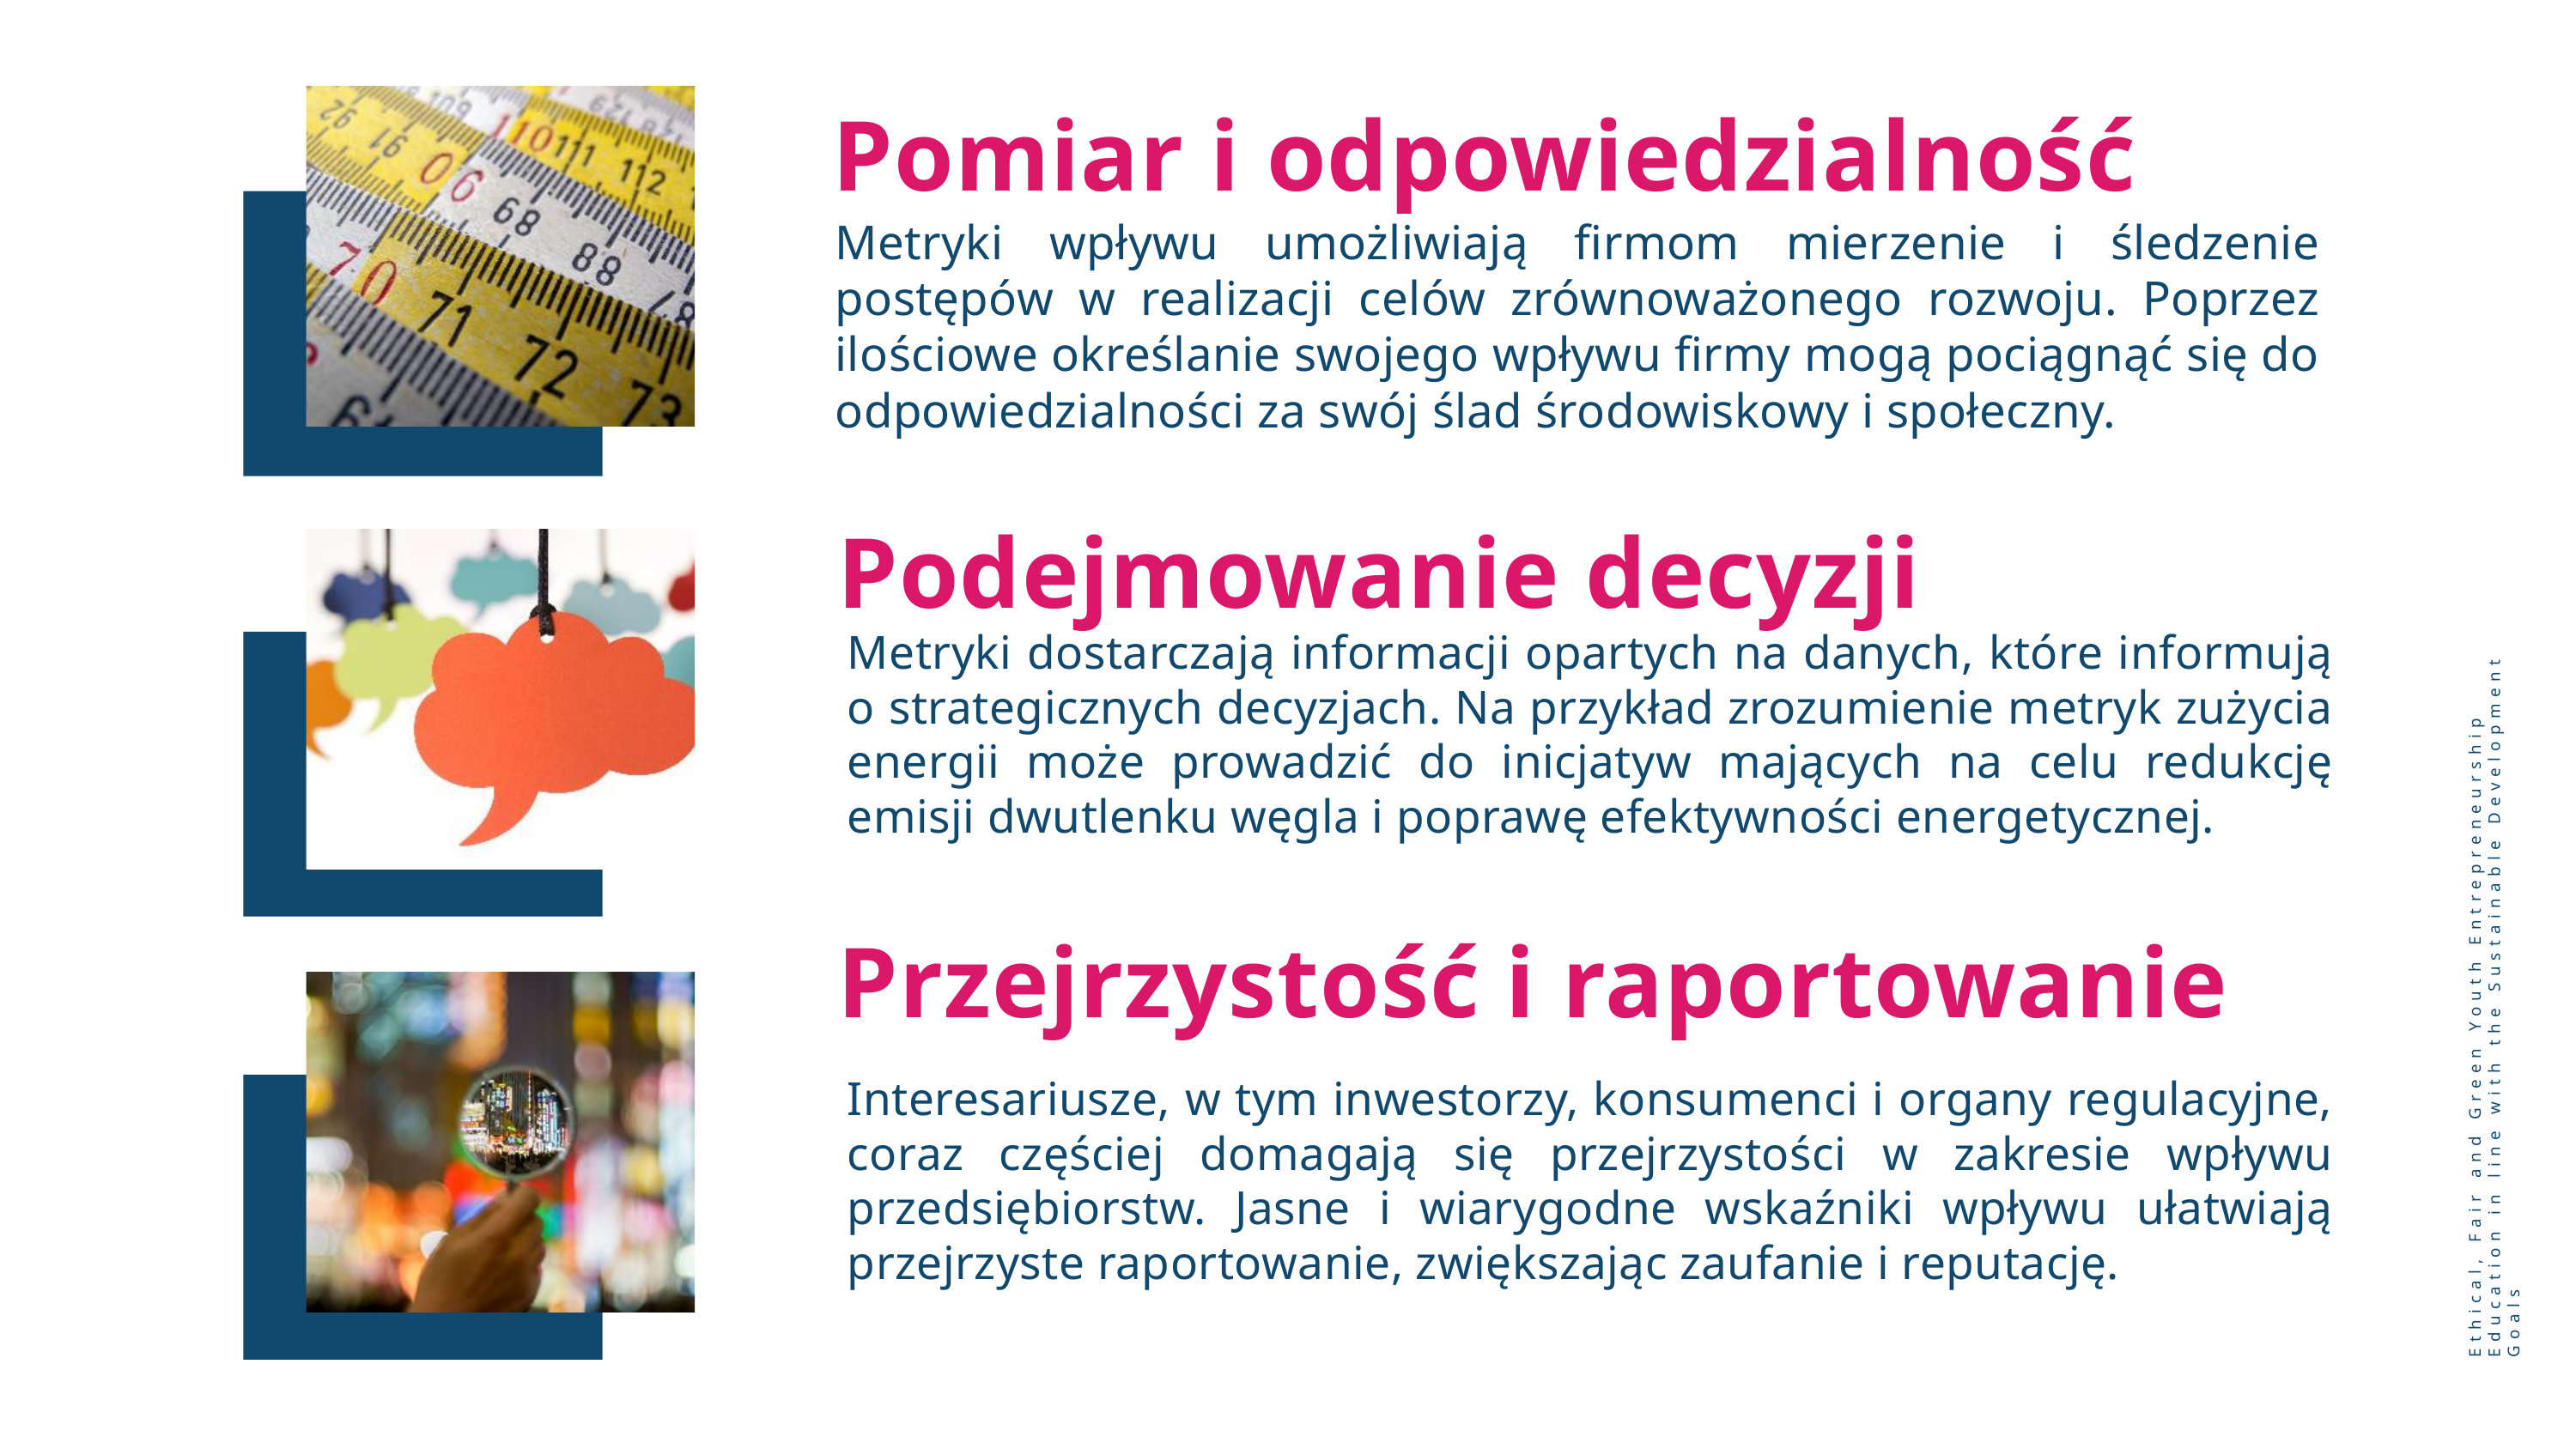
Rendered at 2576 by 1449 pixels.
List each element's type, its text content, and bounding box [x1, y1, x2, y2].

text_box [306, 972, 696, 1313]
text_box Metryki dostarczają informacji opartych na danych, które informują o strategicznych decyzjach. Na przykład zrozumienie metryk zużycia energii może prowadzić do inicjatyw mających na celu redukcję emisji dwutlenku węgla i poprawę efektywności energetycznej. [847, 623, 2335, 843]
text_box Przejrzystość i raportowanie [837, 920, 2325, 1037]
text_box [243, 631, 603, 917]
text_box Interesariusze, w tym inwestorzy, konsumenci i organy regulacyjne, coraz częściej domagają się przejrzystości w zakresie wpływu przedsiębiorstw. Jasne i wiarygodne wskaźniki wpływu ułatwiają przejrzyste raportowanie, zwiększając zaufanie i reputację. [847, 1070, 2335, 1289]
text_box [306, 529, 696, 870]
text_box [243, 191, 603, 476]
text_box Pomiar i odpowiedzialność [832, 94, 2320, 211]
text_box Podejmowanie decyzji [837, 511, 2325, 627]
text_box [306, 86, 696, 427]
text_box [243, 1074, 603, 1361]
text_box Metryki wpływu umożliwiają firmom mierzenie i śledzenie postępów w realizacji celów zrównoważonego rozwoju. Poprzez ilościowe określanie swojego wpływu firmy mogą pociągnąć się do odpowiedzialności za swój ślad środowiskowy i społeczny. [835, 212, 2323, 437]
text_box Ethical, Fair and Green Youth Entrepreneurship Education in line with the Sustainable Development Goals [2464, 585, 2523, 1358]
